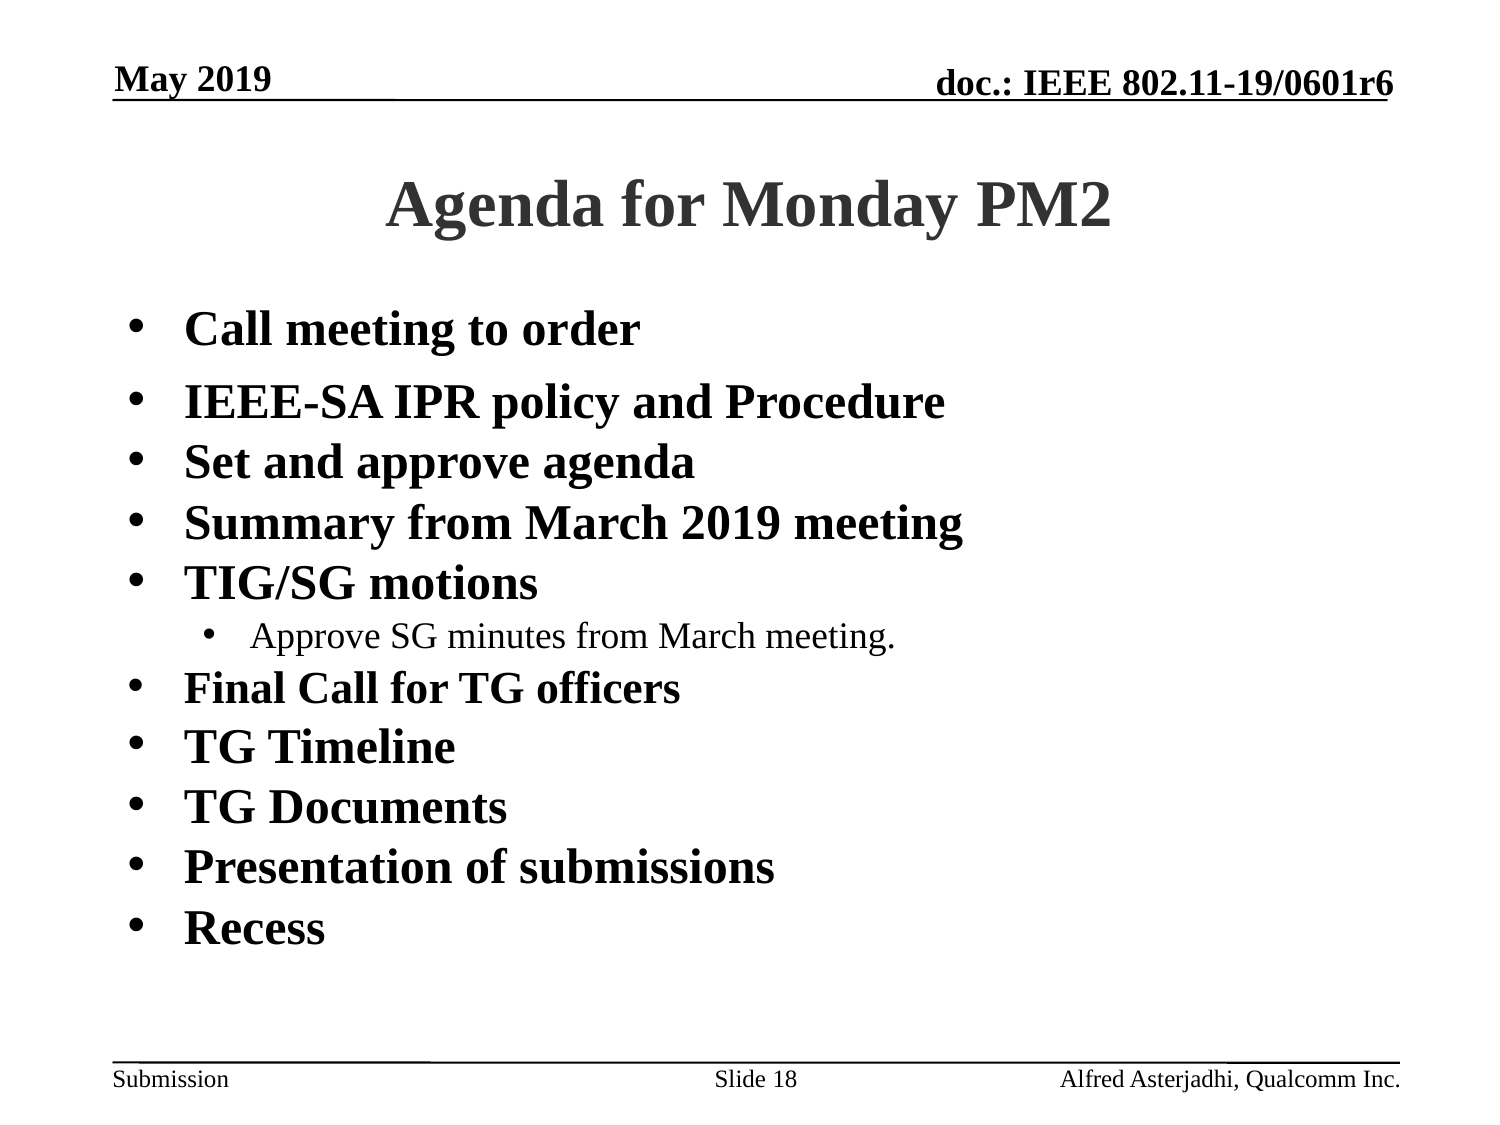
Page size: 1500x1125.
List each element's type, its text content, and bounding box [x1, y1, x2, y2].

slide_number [114, 54, 423, 100]
list Call meeting to order IEEE-SA IPR policy and Procedure Set and approve agenda Summary from March 2019 meeting TIG/SG motions Approve SG minutes from March meeting. Final Call for TG officers TG Timeline TG Documents Presentation of submissions Recess [112, 299, 1388, 975]
footer Alfred Asterjadhi, Qualcomm Inc. [878, 1061, 1402, 1093]
title Agenda for Monday PM2 [62, 112, 1438, 288]
slide_number Slide 18 [712, 1061, 800, 1123]
